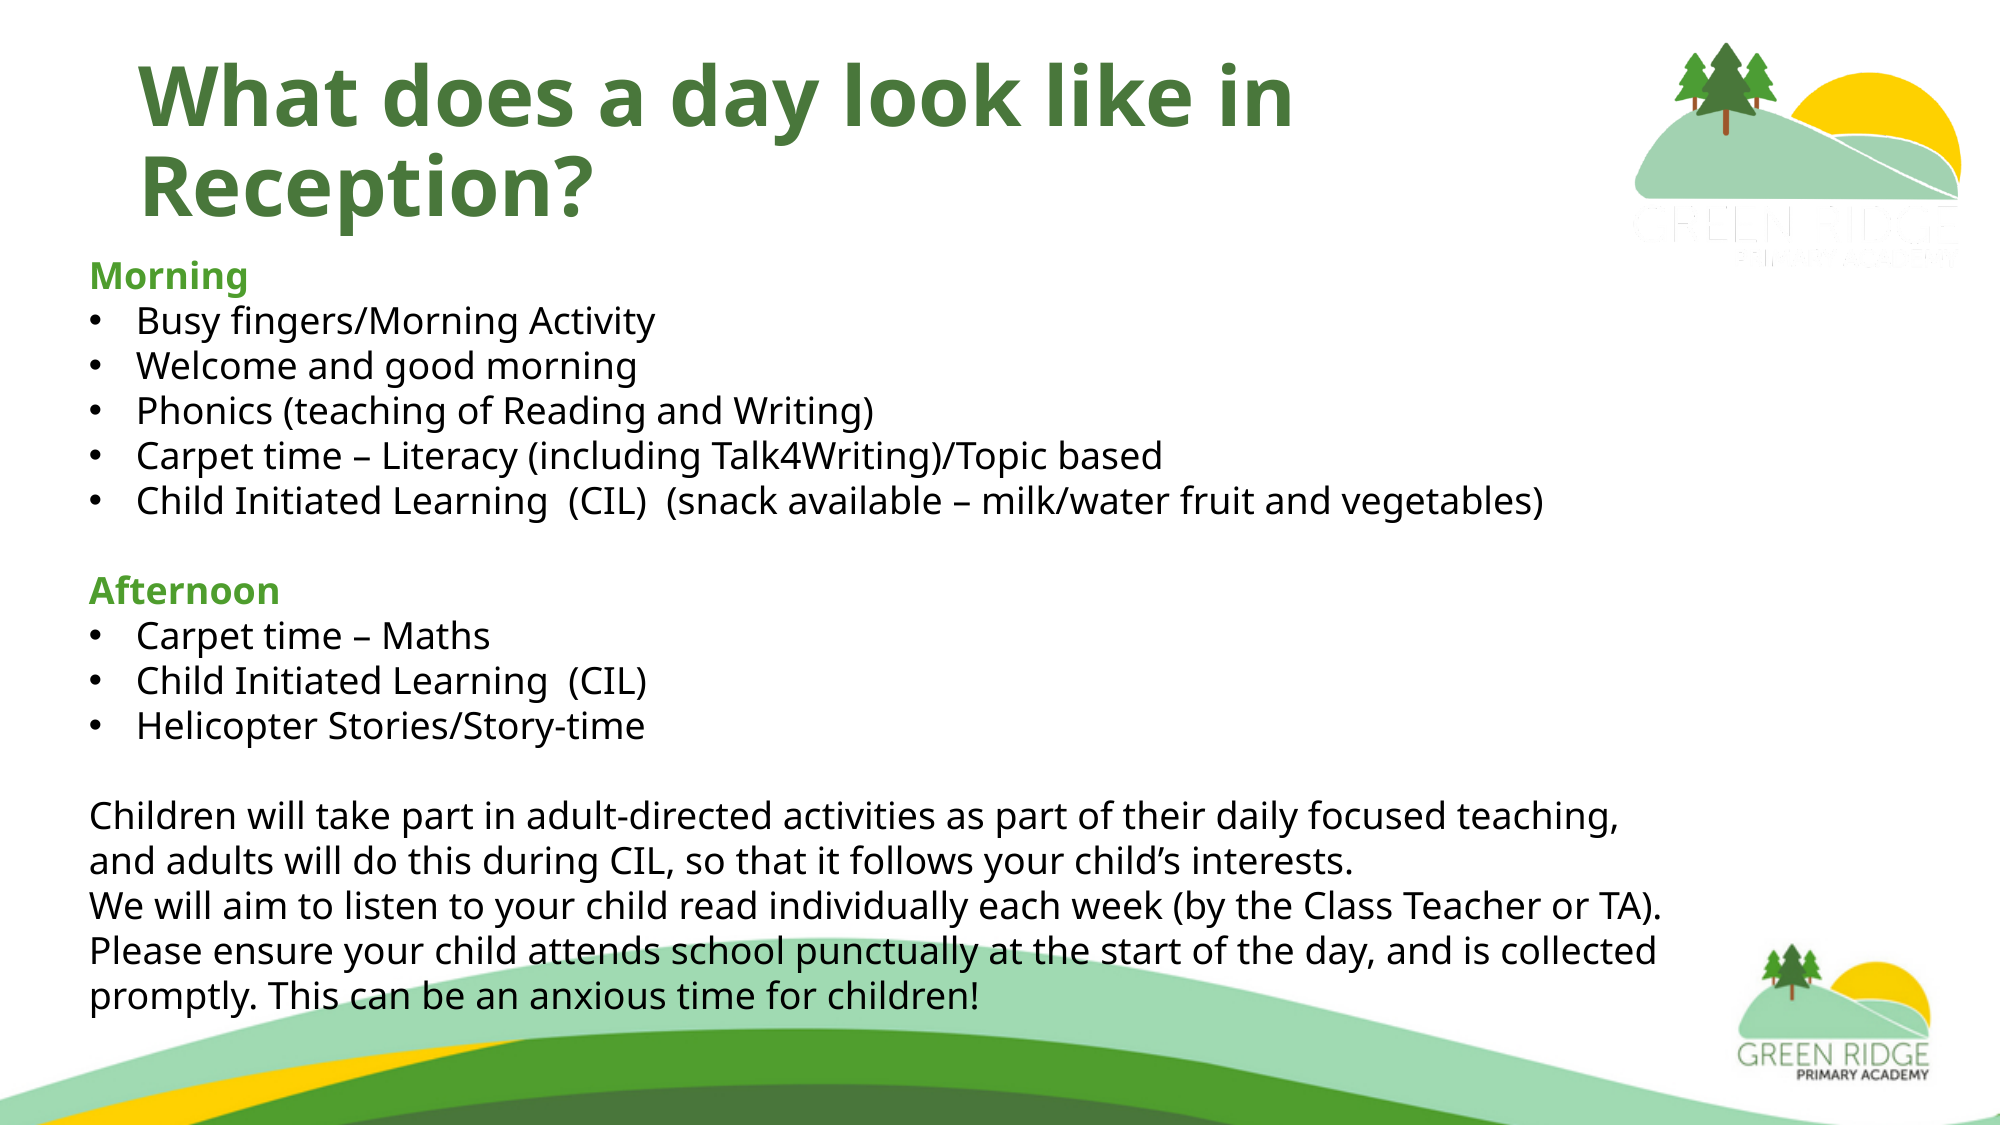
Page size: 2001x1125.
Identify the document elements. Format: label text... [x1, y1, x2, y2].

picture [0, 0, 2000, 1125]
text_box Morning Busy fingers/Morning Activity Welcome and good morning Phonics (teaching of Reading and Writing) Carpet time – Literacy (including Talk4Writing)/Topic based Child Initiated Learning (CIL) (snack available – milk/water fruit and vegetables) Afternoon Carpet time – Maths Child Initiated Learning (CIL) Helicopter Stories/Story-time Children will take part in adult-directed activities as part of their daily focused teaching, and adults will do this during CIL, so that it follows your child’s interests. We will aim to listen to your child read individually each week (by the Class Teacher or TA). Please ensure your child attends school punctually at the start of the day, and is collected promptly. This can be an anxious time for children! [74, 244, 1683, 1025]
title What does a day look like in Reception? [123, 36, 1534, 244]
